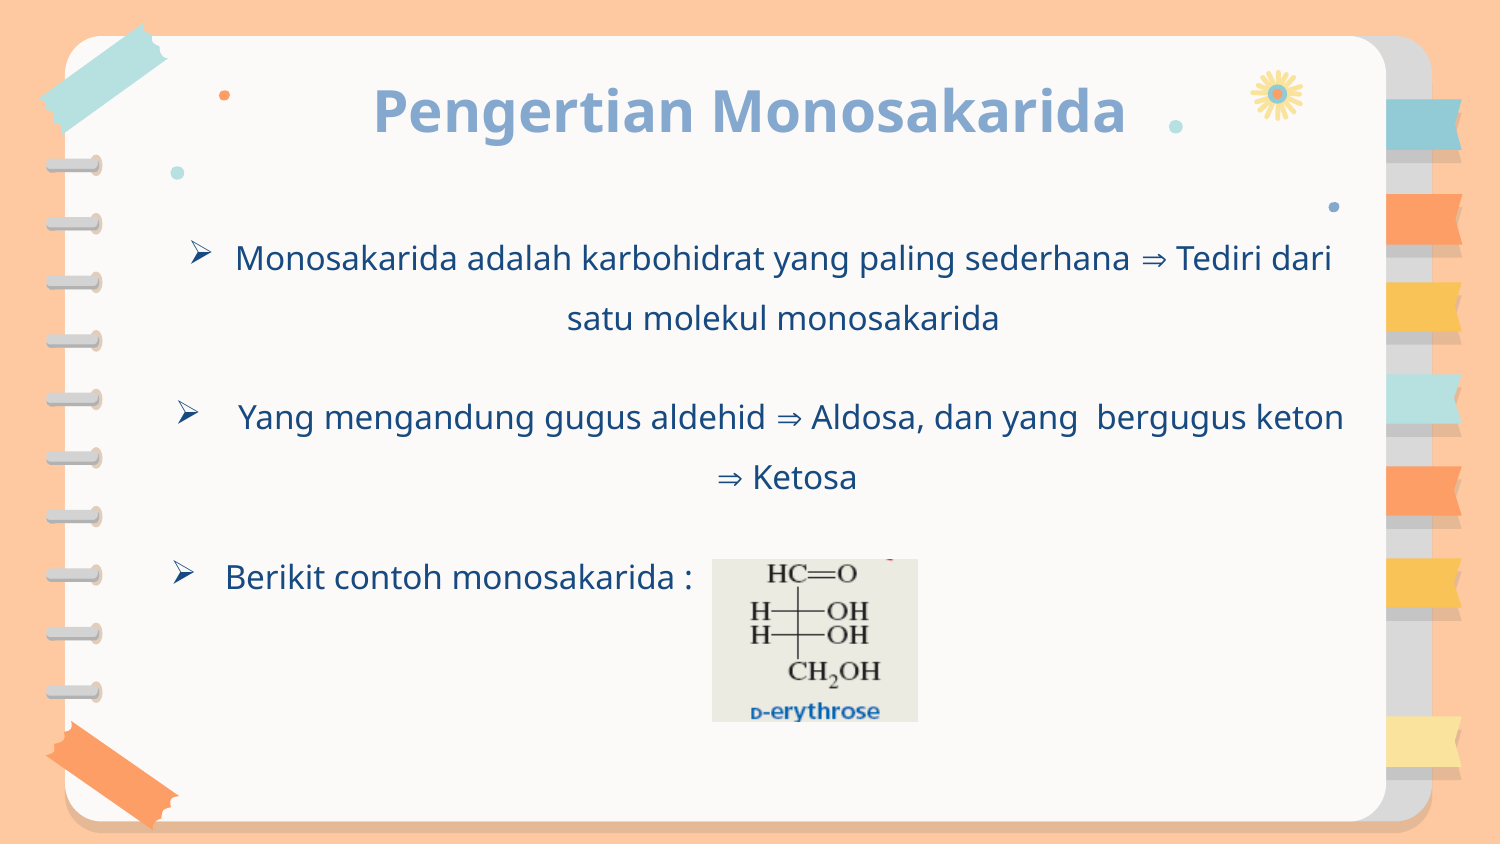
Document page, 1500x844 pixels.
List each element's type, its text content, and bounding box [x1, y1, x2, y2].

title Pengertian Monosakarida [119, 72, 1381, 167]
subtitle Monosakarida adalah karbohidrat yang paling sederhana  Tediri dari satu molekul monosakarida Yang mengandung gugus aldehid  Aldosa, dan yang bergugus keton  Ketosa Berikit contoh monosakarida : [134, 202, 1366, 748]
picture [712, 559, 918, 723]
